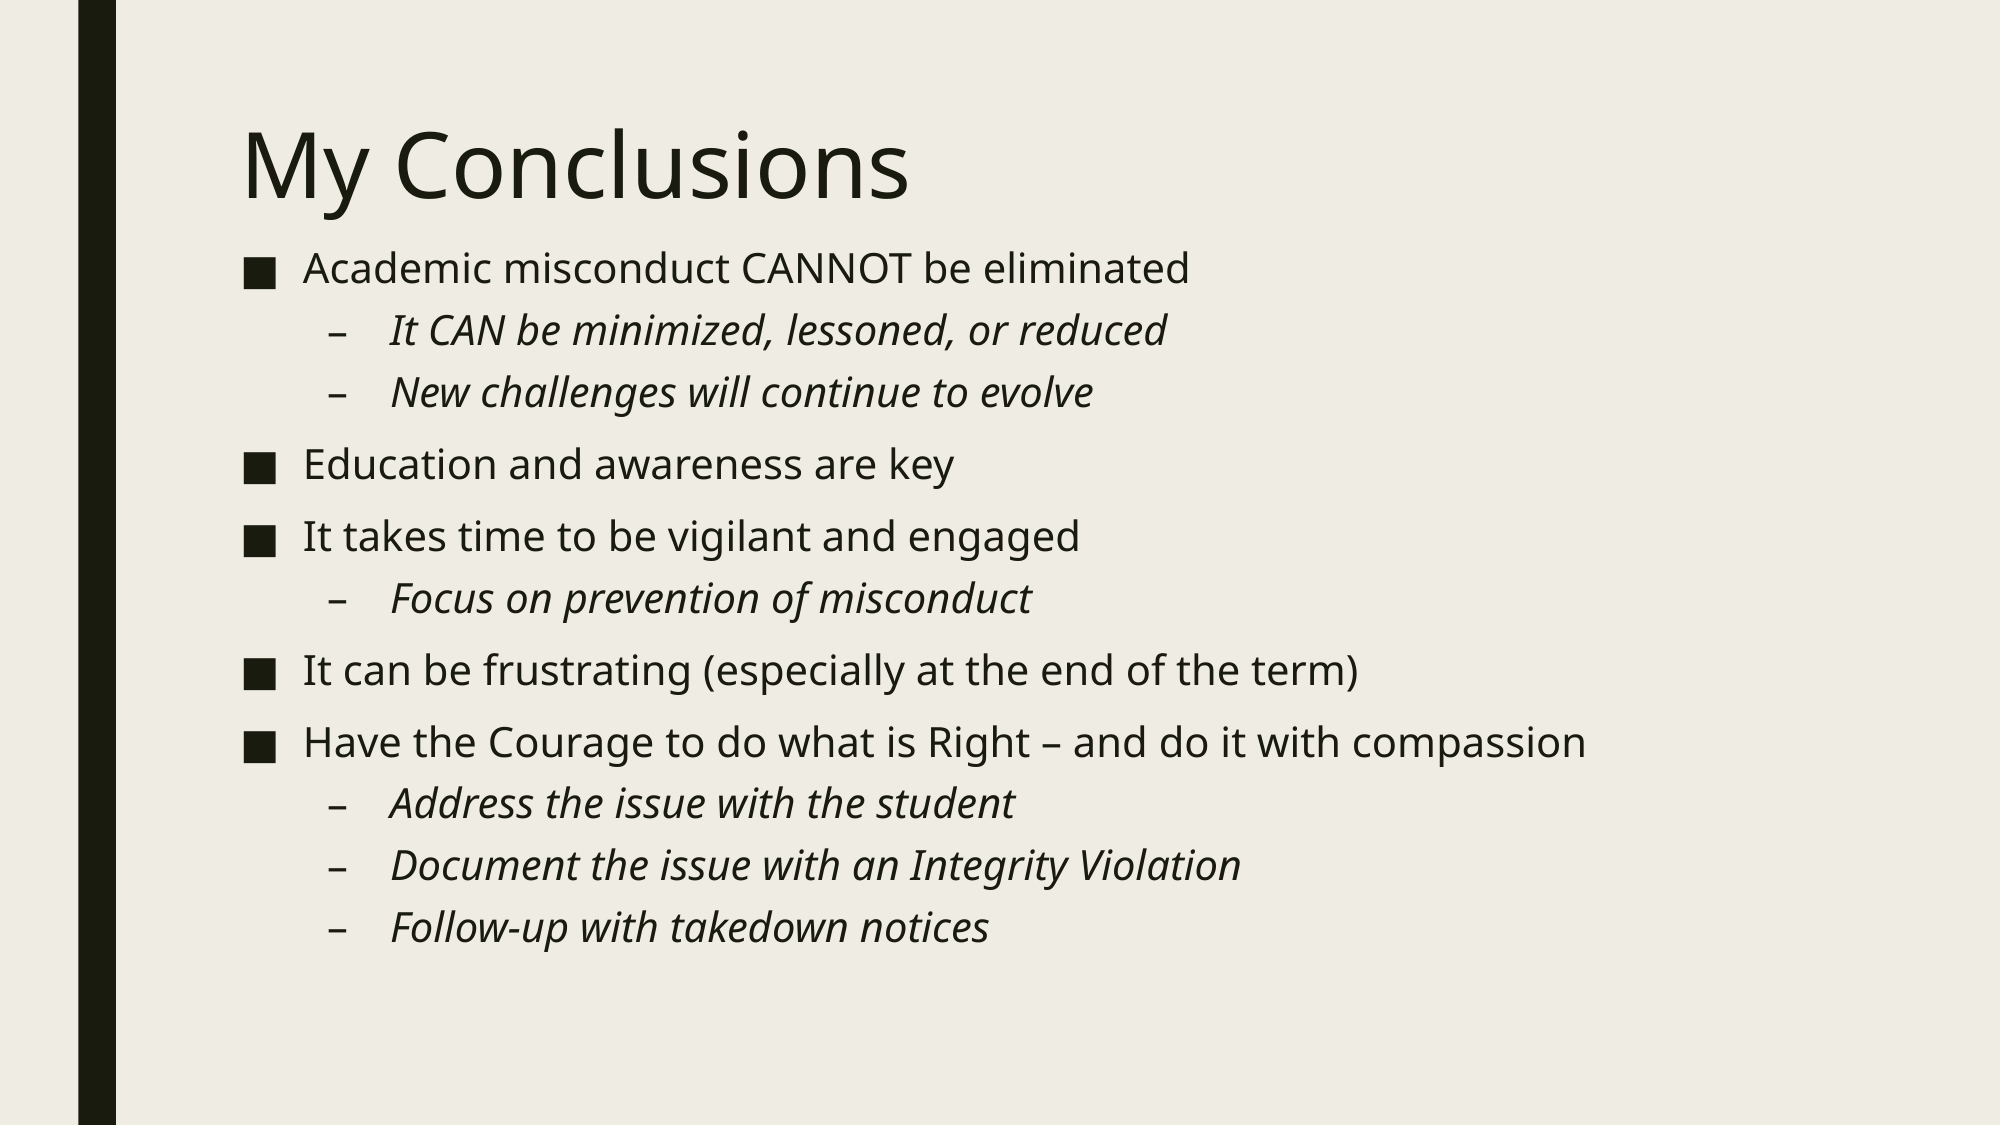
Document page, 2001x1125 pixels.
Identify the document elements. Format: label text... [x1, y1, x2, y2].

title My Conclusions [225, 112, 1800, 238]
list Academic misconduct CANNOT be eliminated It CAN be minimized, lessoned, or reduced New challenges will continue to evolve Education and awareness are key It takes time to be vigilant and engaged Focus on prevention of misconduct It can be frustrating (especially at the end of the term) Have the Courage to do what is Right – and do it with compassion Address the issue with the student Document the issue with an Integrity Violation Follow-up with takedown notices [225, 238, 1800, 1062]
